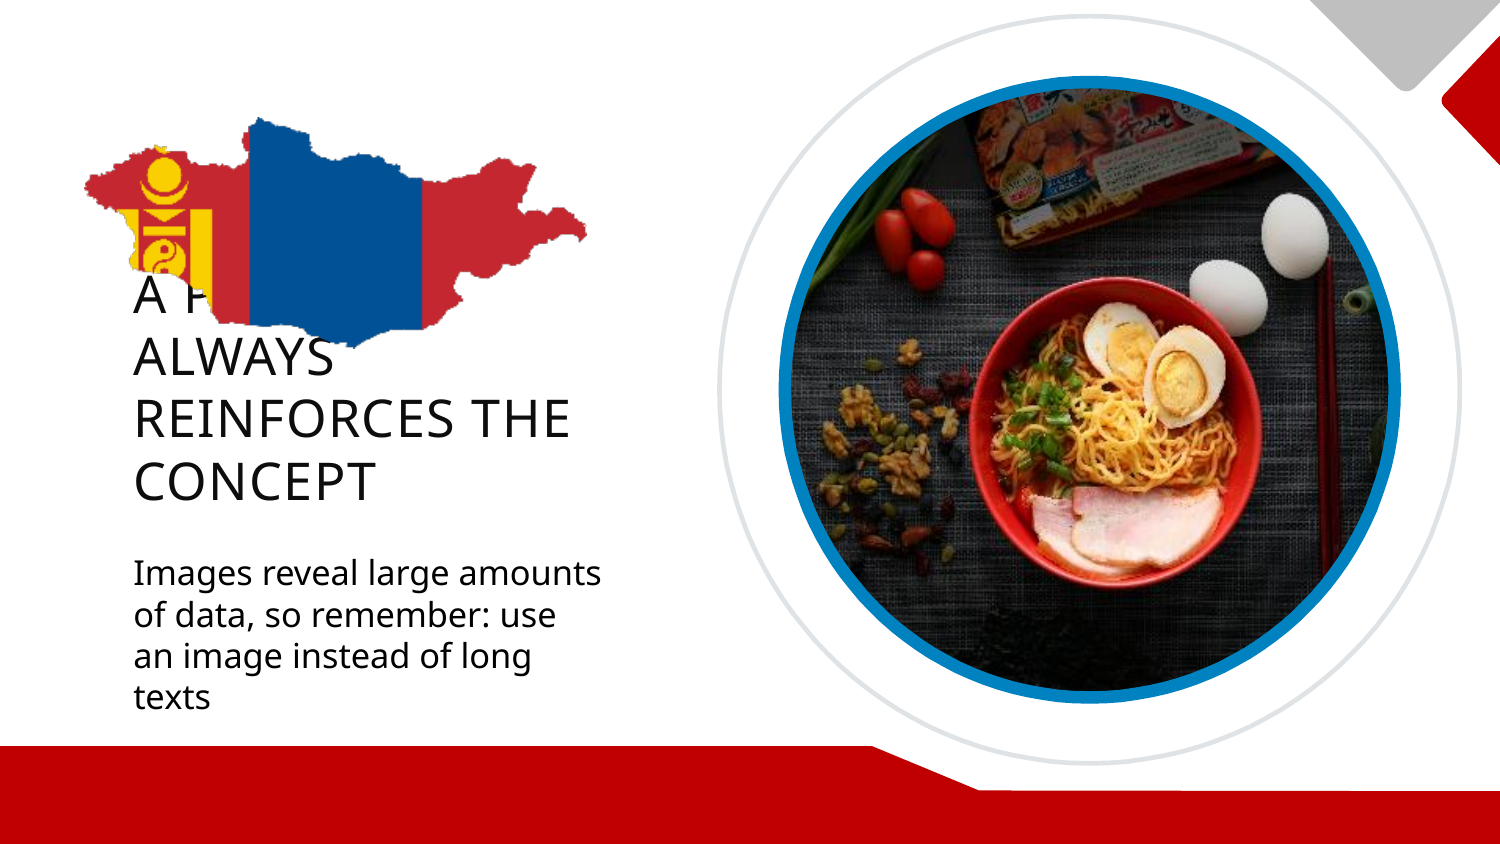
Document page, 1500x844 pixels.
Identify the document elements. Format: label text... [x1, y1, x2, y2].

text_box [0, 746, 1500, 844]
text_box [719, 16, 1460, 764]
subtitle Images reveal large amounts of data, so remember: use an image instead of long texts [118, 536, 619, 678]
text_box [784, 82, 1395, 698]
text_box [1323, 0, 1489, 180]
picture [84, 117, 587, 349]
title A Pictures Always Reinforces the Concept [118, 367, 619, 526]
